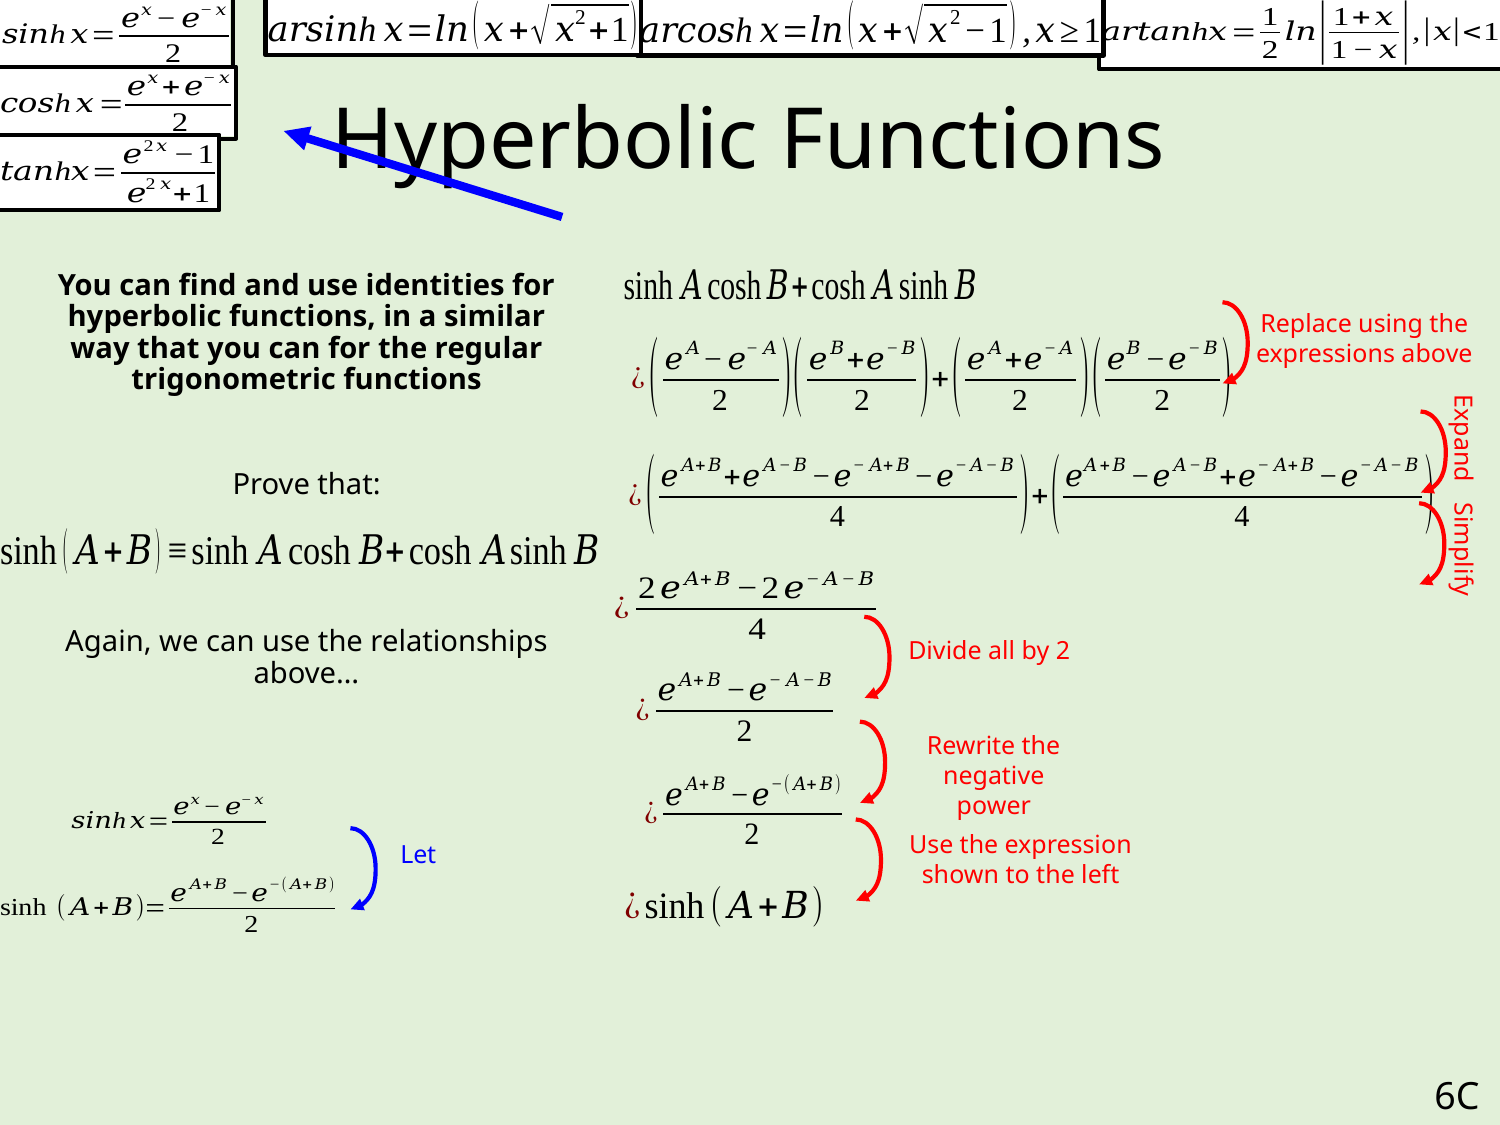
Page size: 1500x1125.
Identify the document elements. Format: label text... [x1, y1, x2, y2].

text_box 6C [1419, 1064, 1495, 1125]
text_box Divide all by 2 [886, 627, 1093, 672]
text_box [1222, 302, 1238, 385]
text_box [1420, 411, 1442, 494]
text_box Use the expression shown to the left [870, 821, 1171, 896]
text_box Rewrite the negative power [890, 721, 1097, 821]
text_box [864, 616, 889, 699]
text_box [283, 131, 563, 217]
title Hyperbolic Functions [101, 59, 1396, 223]
list You can find and use identities for hyperbolic functions, in a similar way that you can for the regular trigonometric functions Prove that: Again, we can use the relationships above… [24, 262, 589, 1043]
text_box [855, 819, 870, 902]
text_box [350, 828, 376, 911]
text_box Replace using the expressions above [1228, 300, 1500, 376]
text_box [859, 721, 886, 804]
text_box [1419, 503, 1442, 586]
text_box Simplify [1442, 484, 1487, 615]
text_box Expand [1442, 377, 1487, 484]
